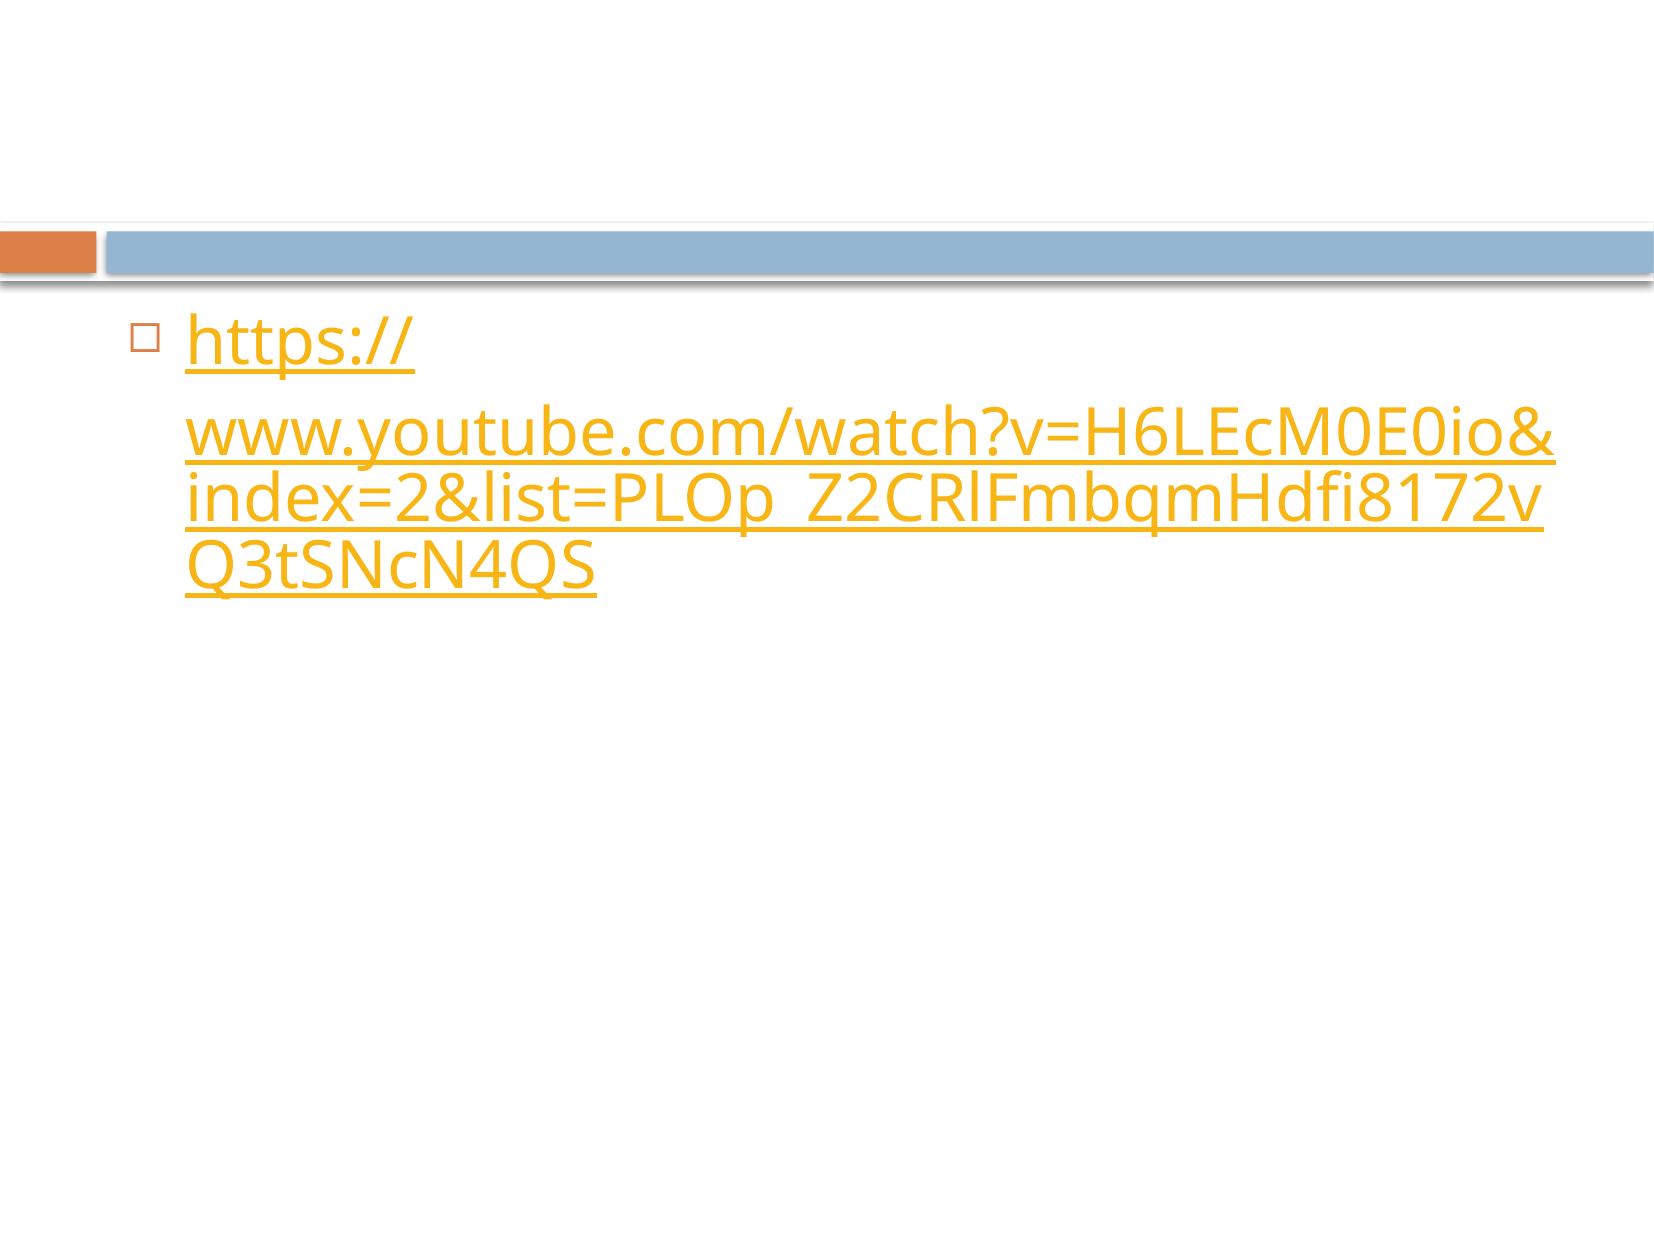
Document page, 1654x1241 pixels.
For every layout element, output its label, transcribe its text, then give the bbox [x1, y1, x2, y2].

list https://www.youtube.com/watch?v=H6LEcM0E0io&index=2&list=PLOp_Z2CRlFmbqmHdfi8172vQ3tSNcN4QS [110, 289, 1586, 1103]
